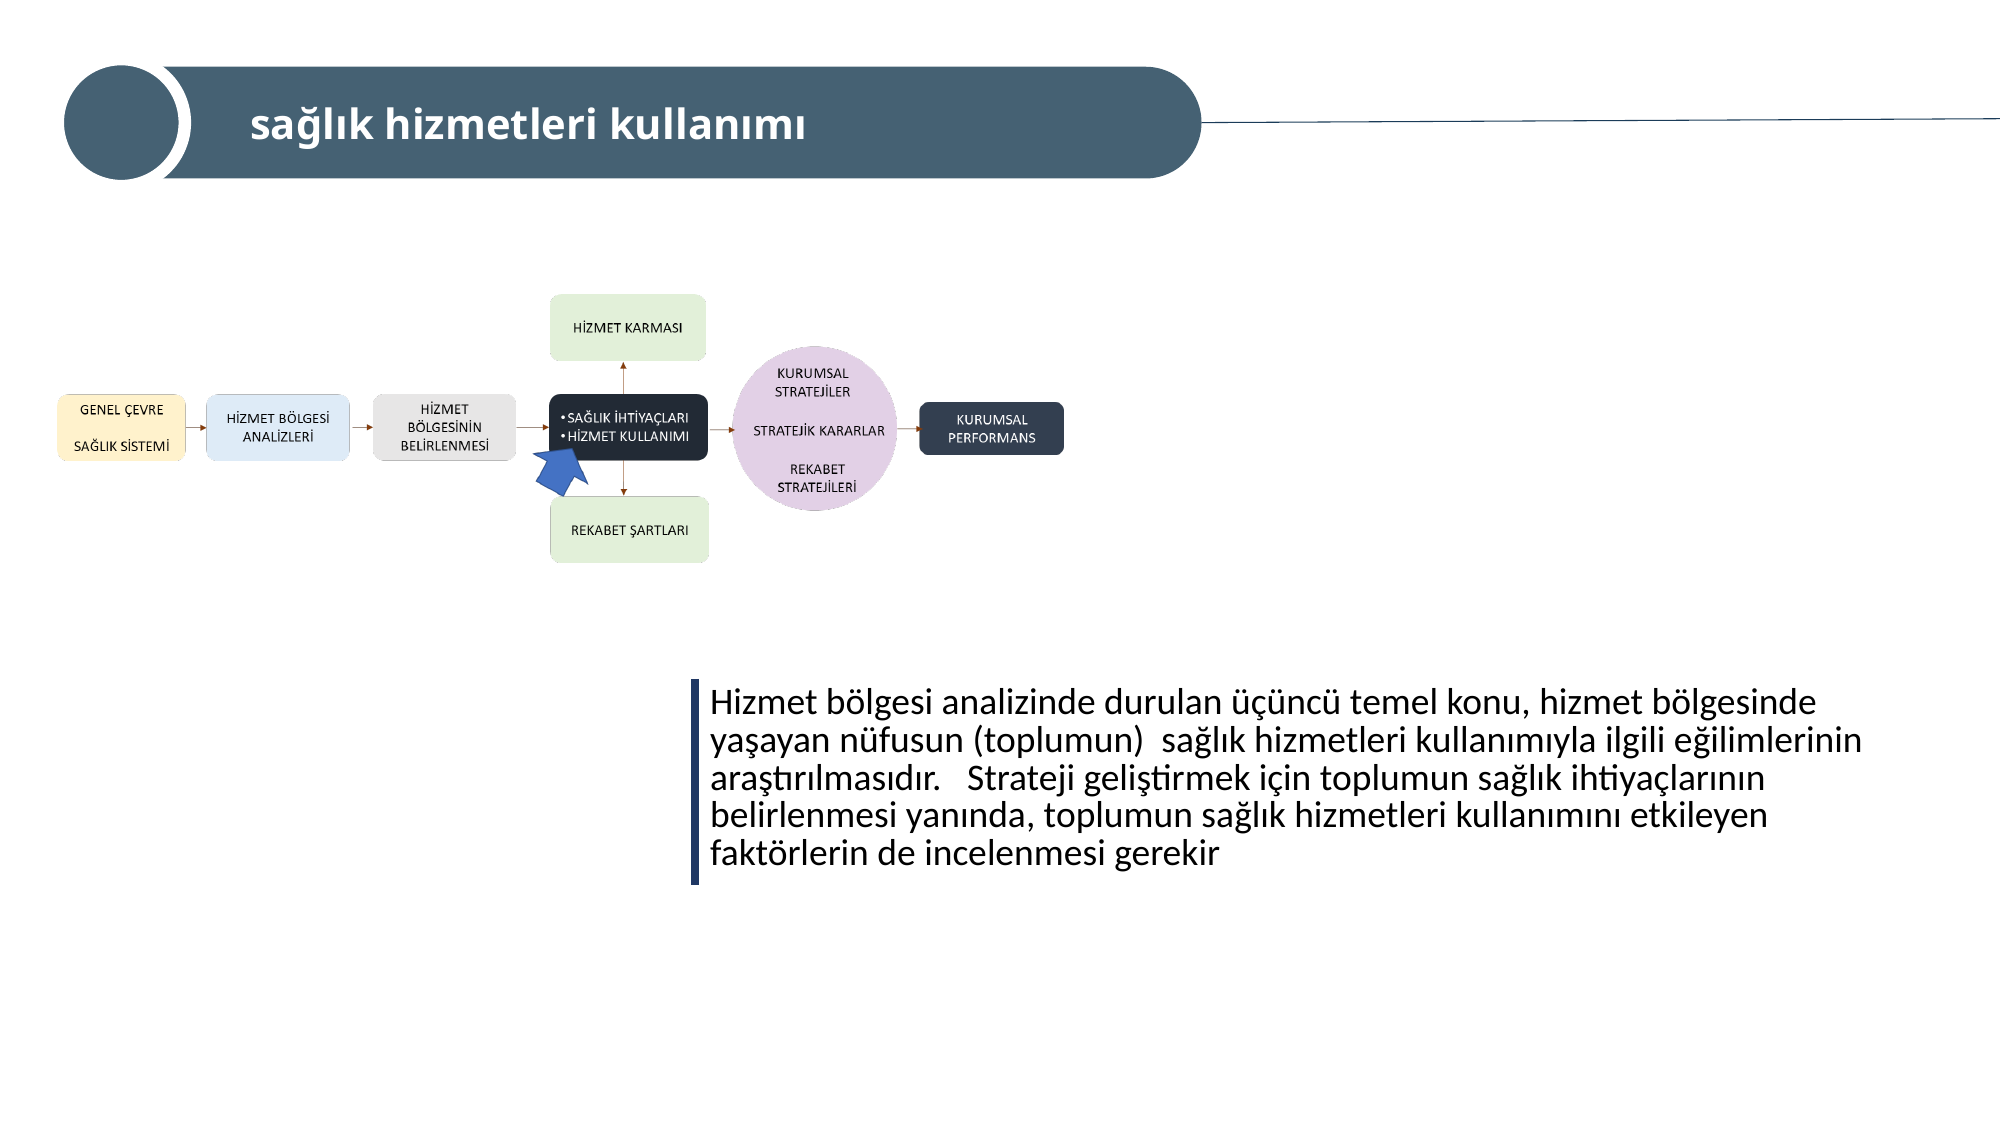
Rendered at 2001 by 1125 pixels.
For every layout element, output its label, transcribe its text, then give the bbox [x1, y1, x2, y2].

table_header Hizmet bölgesi analizinde durulan üçüncü temel konu, hizmet bölgesinde yaşayan nüfusun (toplumun) sağlık hizmetleri kullanımıyla ilgili eğilimlerinin araştırılmasıdır. Strateji geliştirmek için toplumun sağlık ihtiyaçlarının belirlenmesi yanında, toplumun sağlık hizmetleri kullanımını etkileyen faktörlerin de incelenmesi gerekir [699, 679, 1927, 880]
text_box sağlık hizmetleri kullanımı [153, 65, 1203, 180]
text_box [1201, 118, 2000, 123]
picture [57, 294, 1064, 563]
text_box [56, 58, 186, 188]
